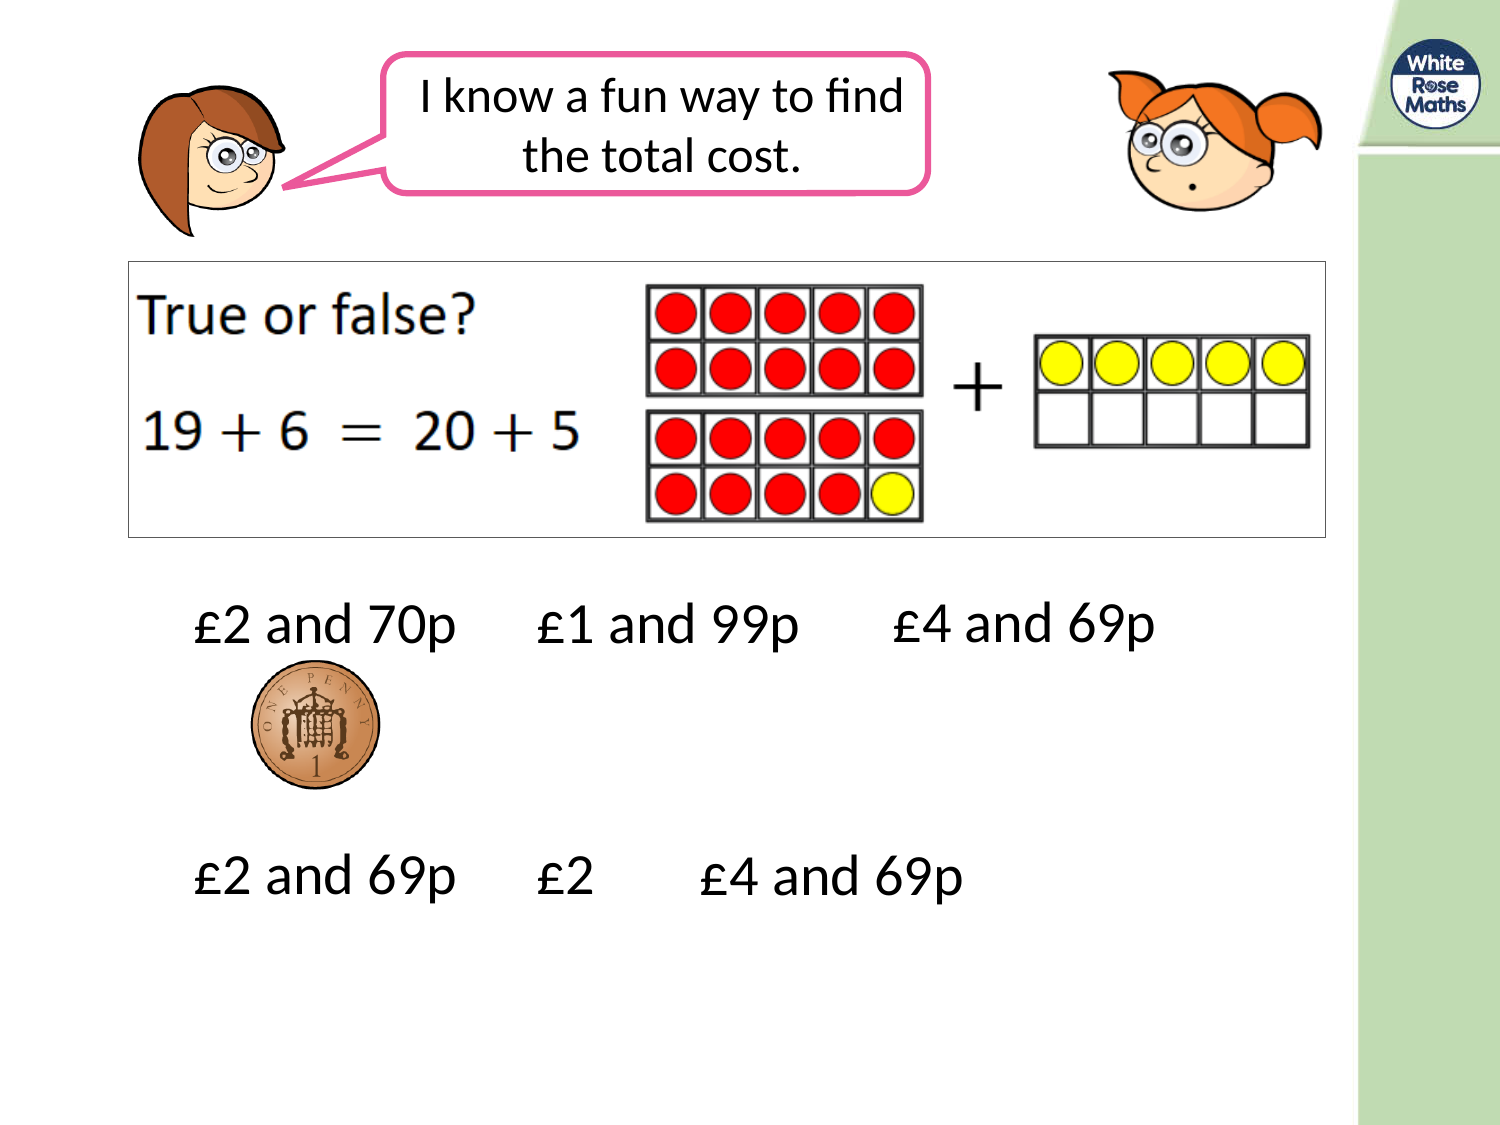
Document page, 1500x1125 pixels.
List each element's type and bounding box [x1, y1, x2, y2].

text_box [313, 174, 400, 261]
text_box [383, 54, 928, 194]
text_box [109, 299, 1265, 700]
text_box [692, 55, 1096, 261]
text_box [313, 55, 383, 167]
text_box [313, 140, 383, 179]
picture [0, 0, 1500, 1125]
